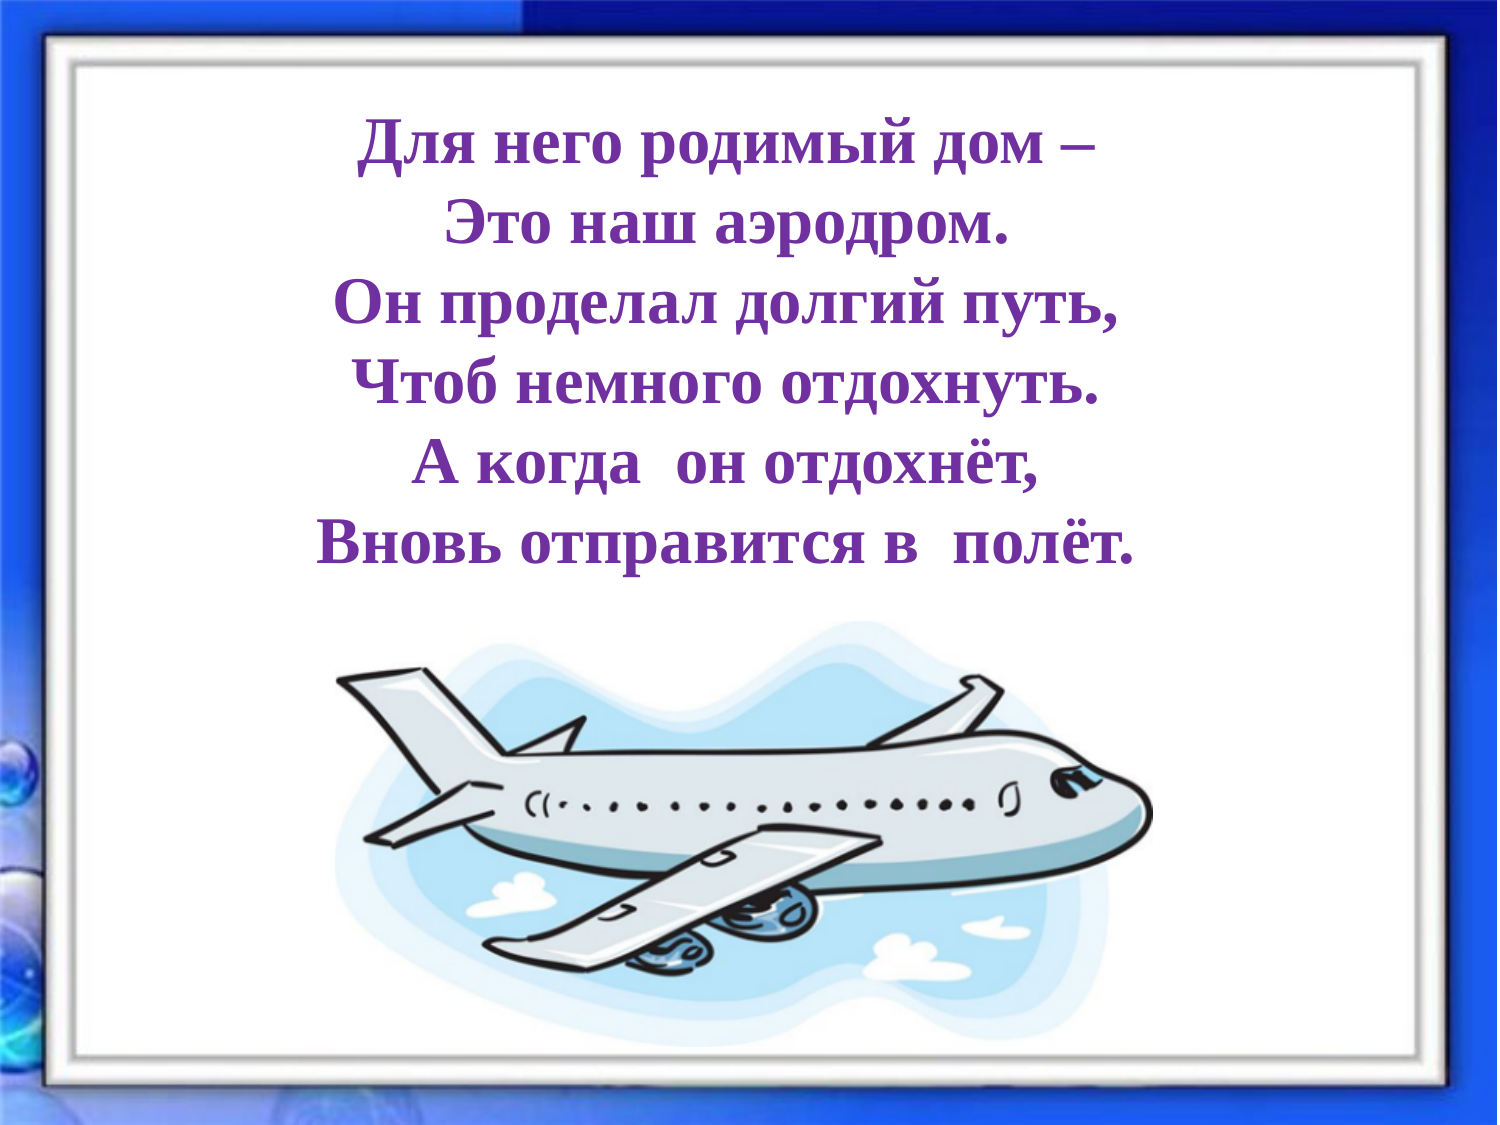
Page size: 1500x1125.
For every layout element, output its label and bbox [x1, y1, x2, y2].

picture [335, 621, 1154, 1048]
list [0, 0, 1498, 1125]
